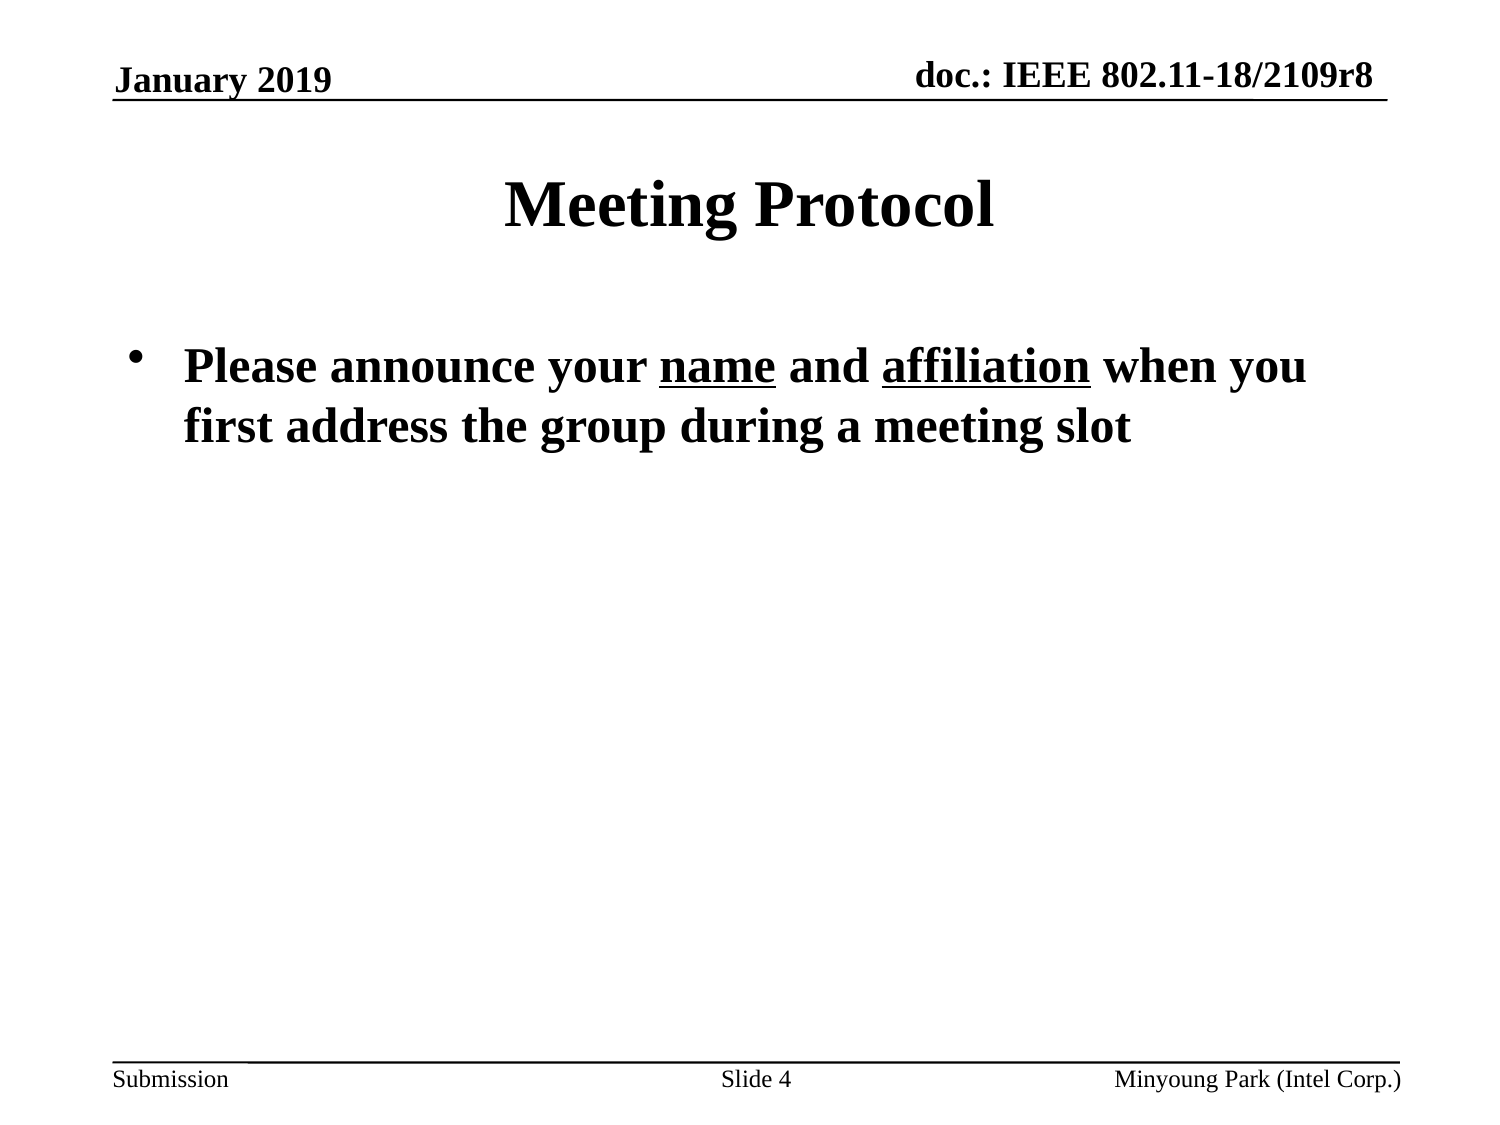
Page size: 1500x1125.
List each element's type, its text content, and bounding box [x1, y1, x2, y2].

title Meeting Protocol [112, 112, 1388, 288]
footer Minyoung Park (Intel Corp.) [949, 1061, 1402, 1093]
list Please announce your name and affiliation when you first address the group during a meeting slot [112, 324, 1388, 1000]
slide_number Slide 4 [712, 1061, 800, 1093]
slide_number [114, 54, 335, 101]
